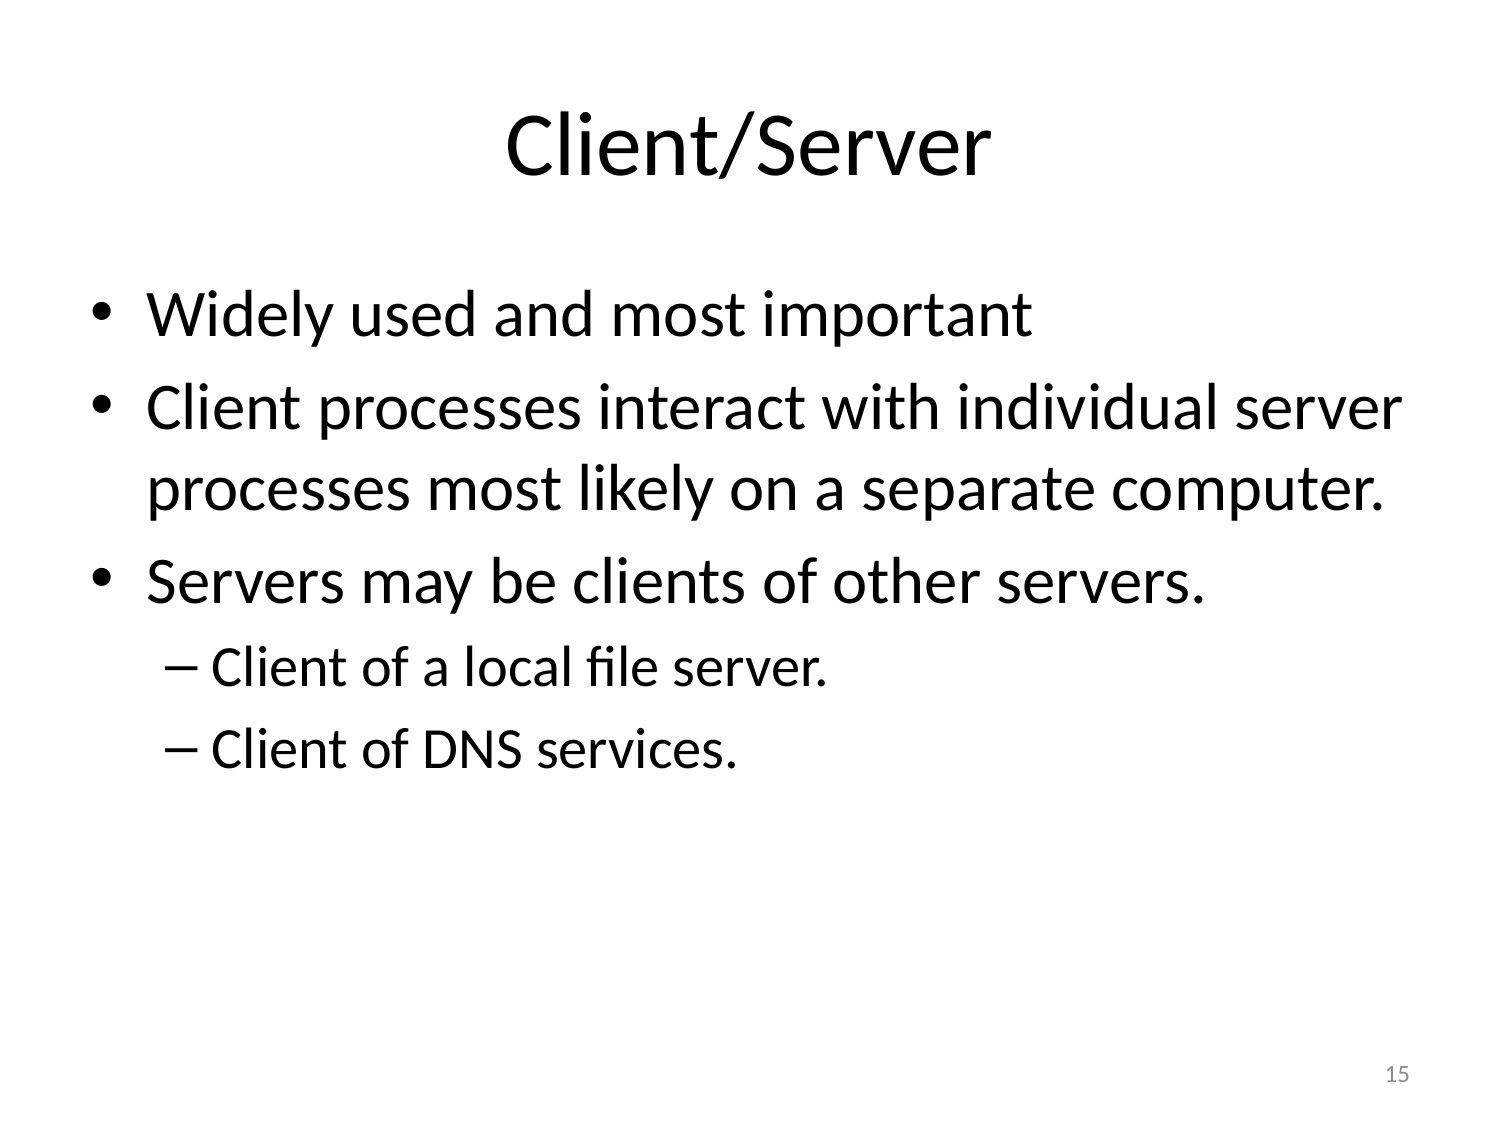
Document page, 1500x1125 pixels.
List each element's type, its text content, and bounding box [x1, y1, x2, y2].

title Client/Server [75, 45, 1425, 233]
slide_number 15 [1074, 1042, 1425, 1103]
list Widely used and most important Client processes interact with individual server processes most likely on a separate computer. Servers may be clients of other servers. Client of a local file server. Client of DNS services. [75, 262, 1425, 1005]
